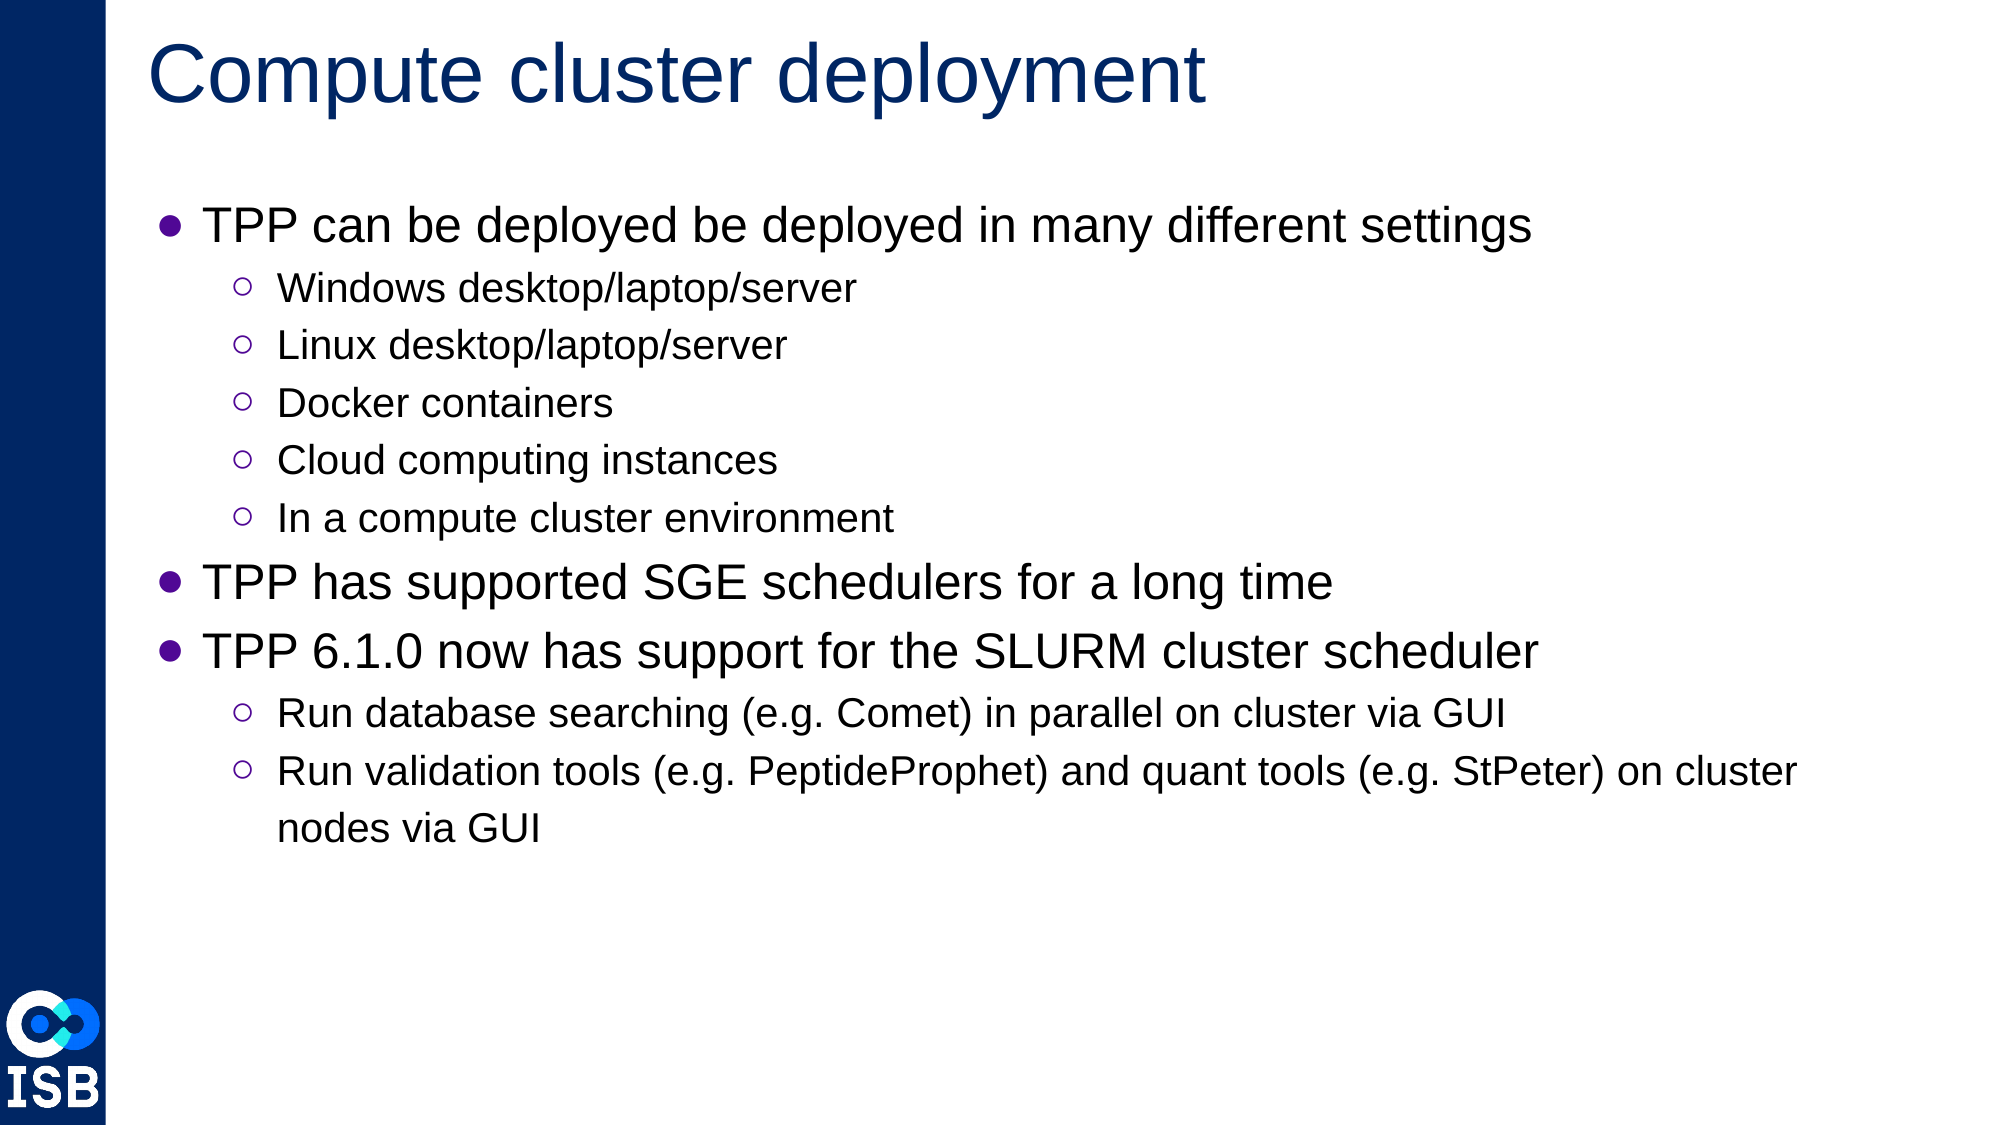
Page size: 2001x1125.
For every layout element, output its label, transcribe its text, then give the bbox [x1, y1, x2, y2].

picture [0, 990, 100, 1115]
text_box TPP can be deployed be deployed in many different settings Windows desktop/laptop/server Linux desktop/laptop/server Docker containers Cloud computing instances In a compute cluster environment TPP has supported SGE schedulers for a long time TPP 6.1.0 now has support for the SLURM cluster scheduler Run database searching (e.g. Comet) in parallel on cluster via GUI Run validation tools (e.g. PeptideProphet) and quant tools (e.g. StPeter) on cluster nodes via GUI [139, 168, 1938, 1019]
title Compute cluster deployment [132, 22, 1967, 129]
